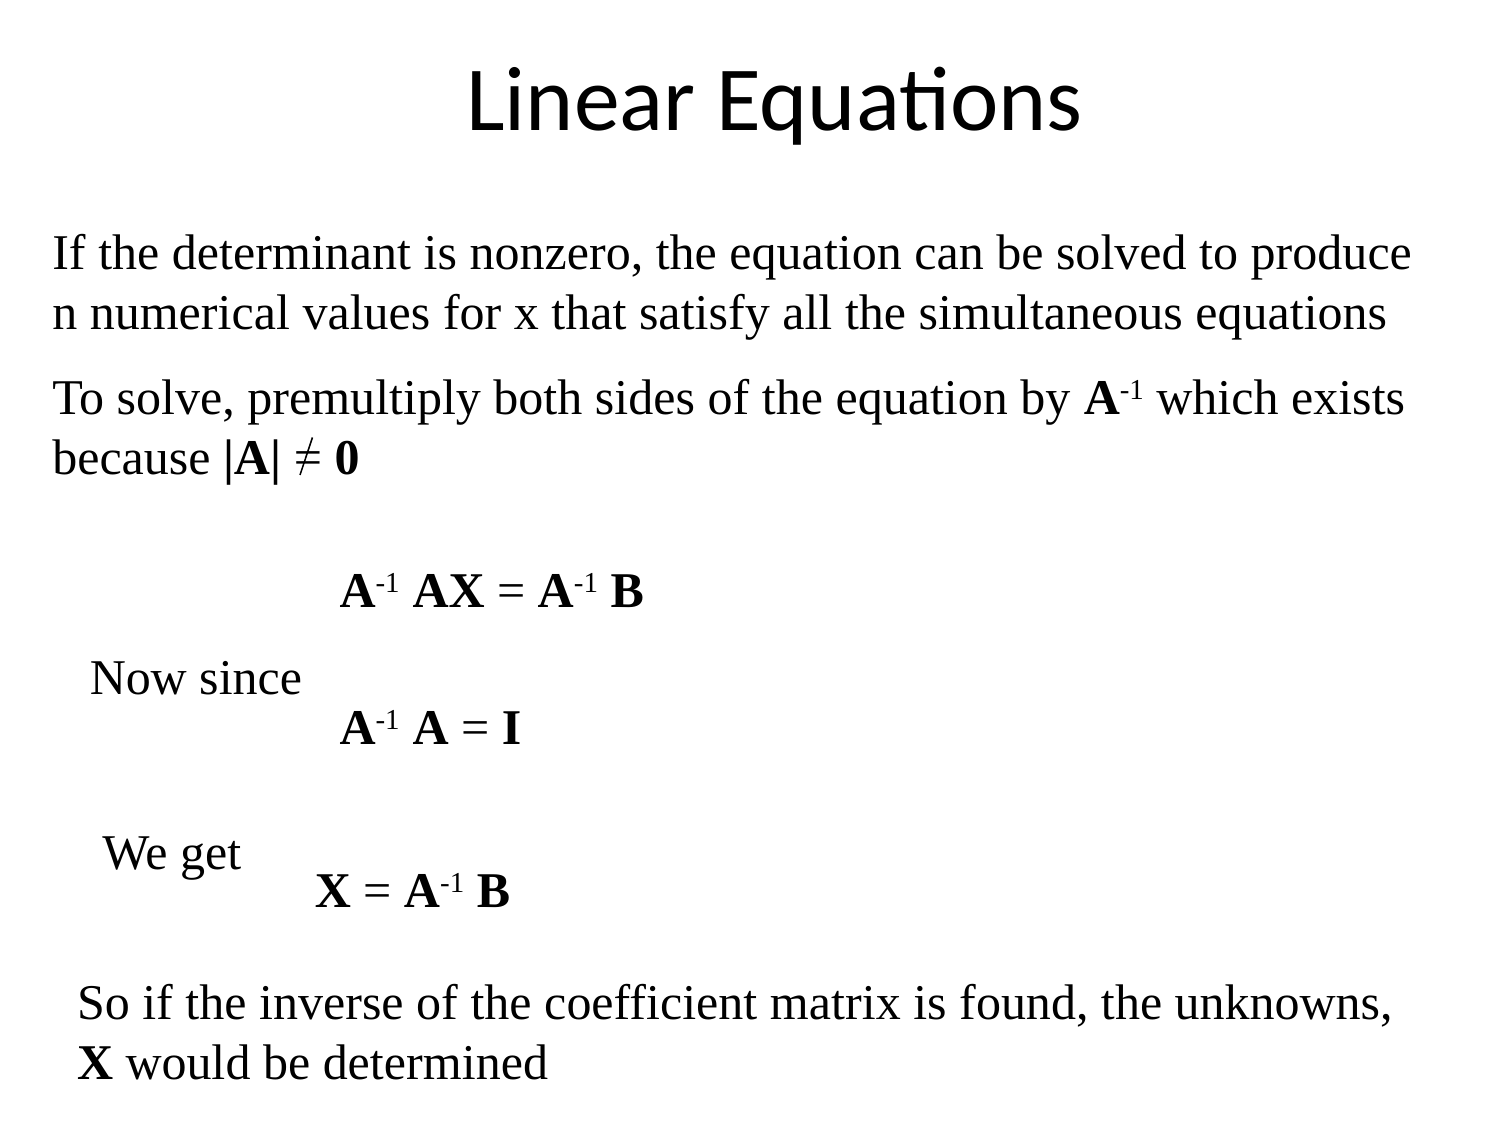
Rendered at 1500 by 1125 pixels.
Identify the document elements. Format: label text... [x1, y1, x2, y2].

title Linear Equations [137, 0, 1413, 188]
text_box Now since [75, 637, 475, 713]
text_box A-1 A = I [324, 687, 1013, 763]
text_box If the determinant is nonzero, the equation can be solved to produce n numerical values for x that satisfy all the simultaneous equations To solve, premultiply both sides of the equation by A-1 which exists because |A| = 0 [37, 212, 1450, 493]
text_box A-1 AX = A-1 B [324, 549, 1013, 625]
text_box We get [87, 812, 313, 888]
text_box So if the inverse of the coefficient matrix is found, the unknowns, X would be determined [62, 962, 1413, 1098]
text_box X = A-1 B [299, 849, 988, 925]
